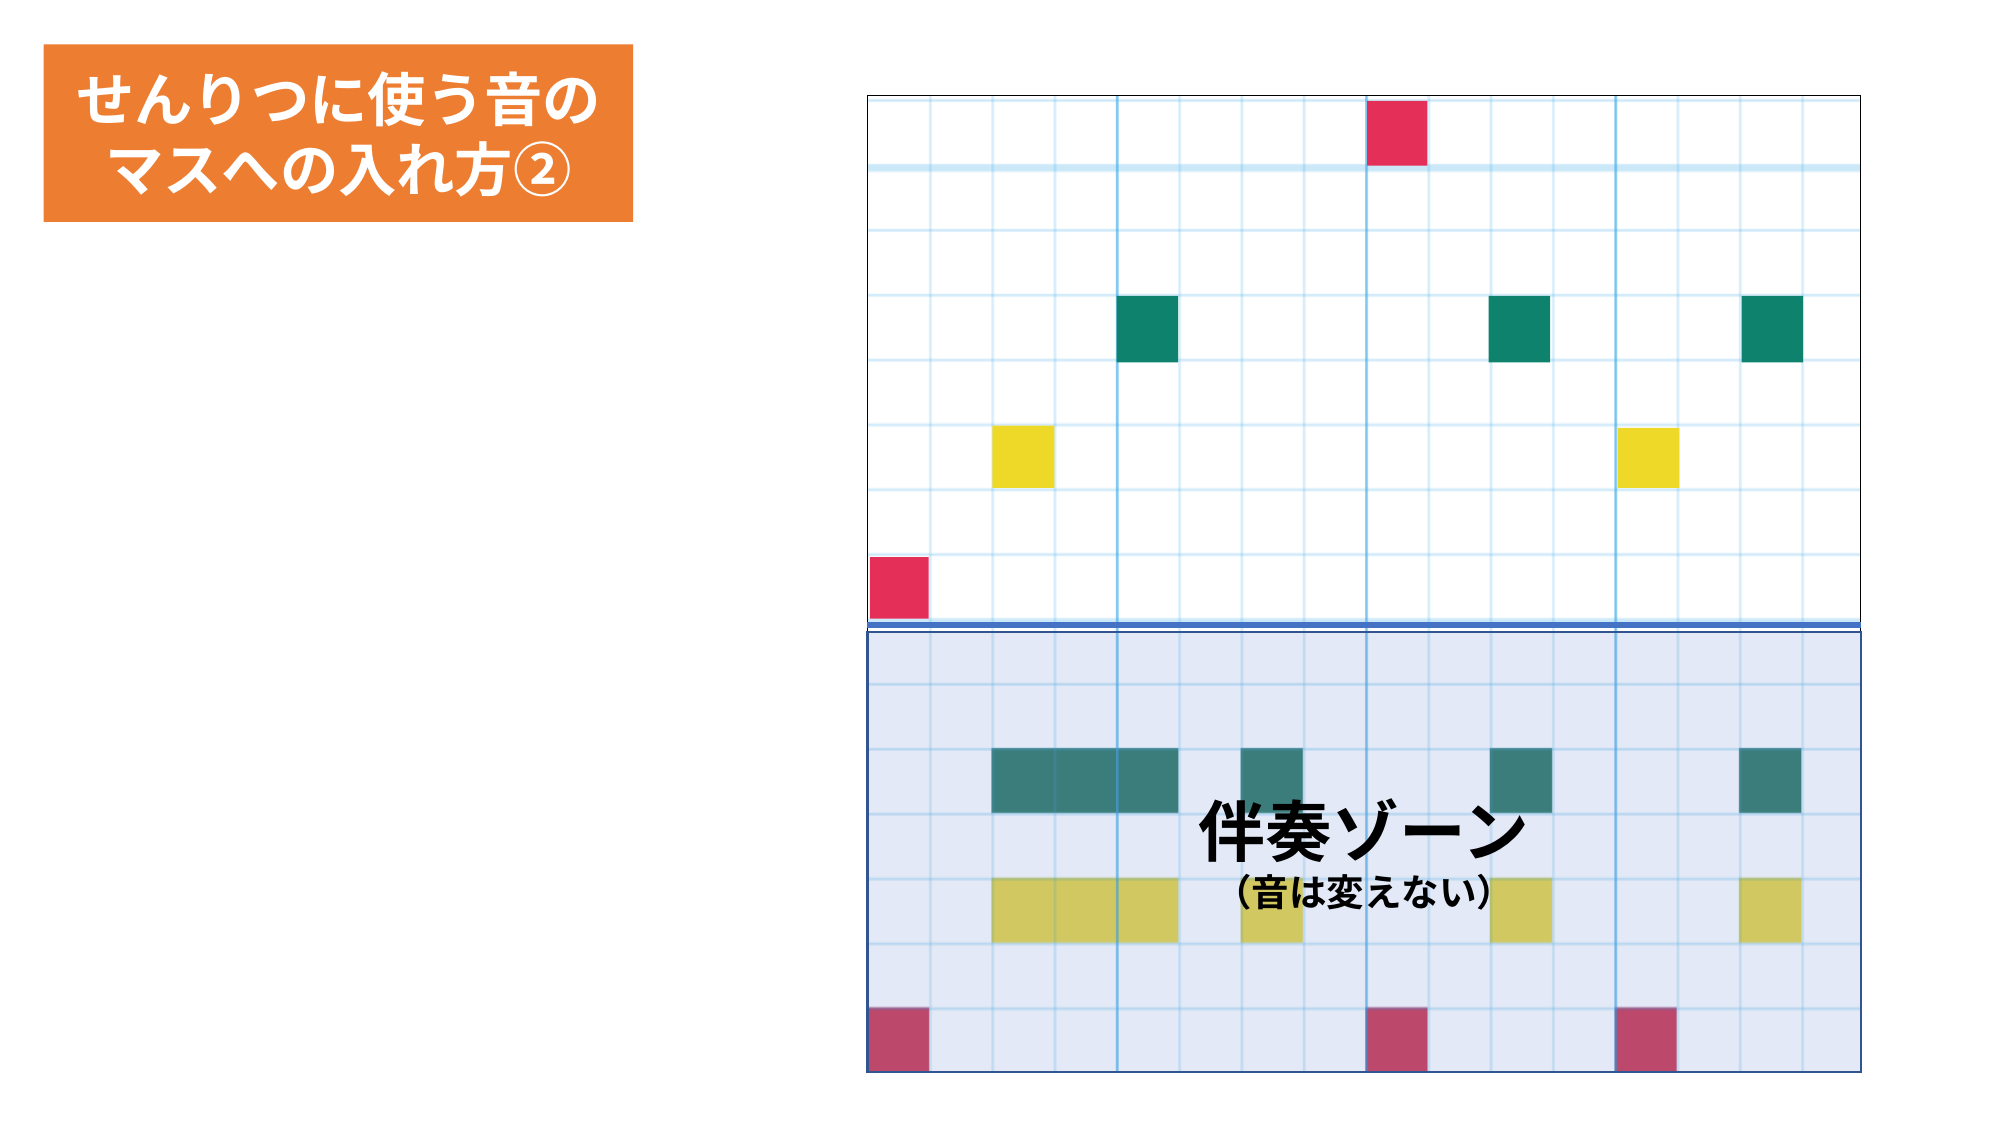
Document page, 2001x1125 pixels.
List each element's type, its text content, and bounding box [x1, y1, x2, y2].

picture [867, 95, 1861, 624]
picture [867, 626, 1861, 1072]
text_box せんりつに使う音の マスへの入れ方② [43, 43, 634, 223]
